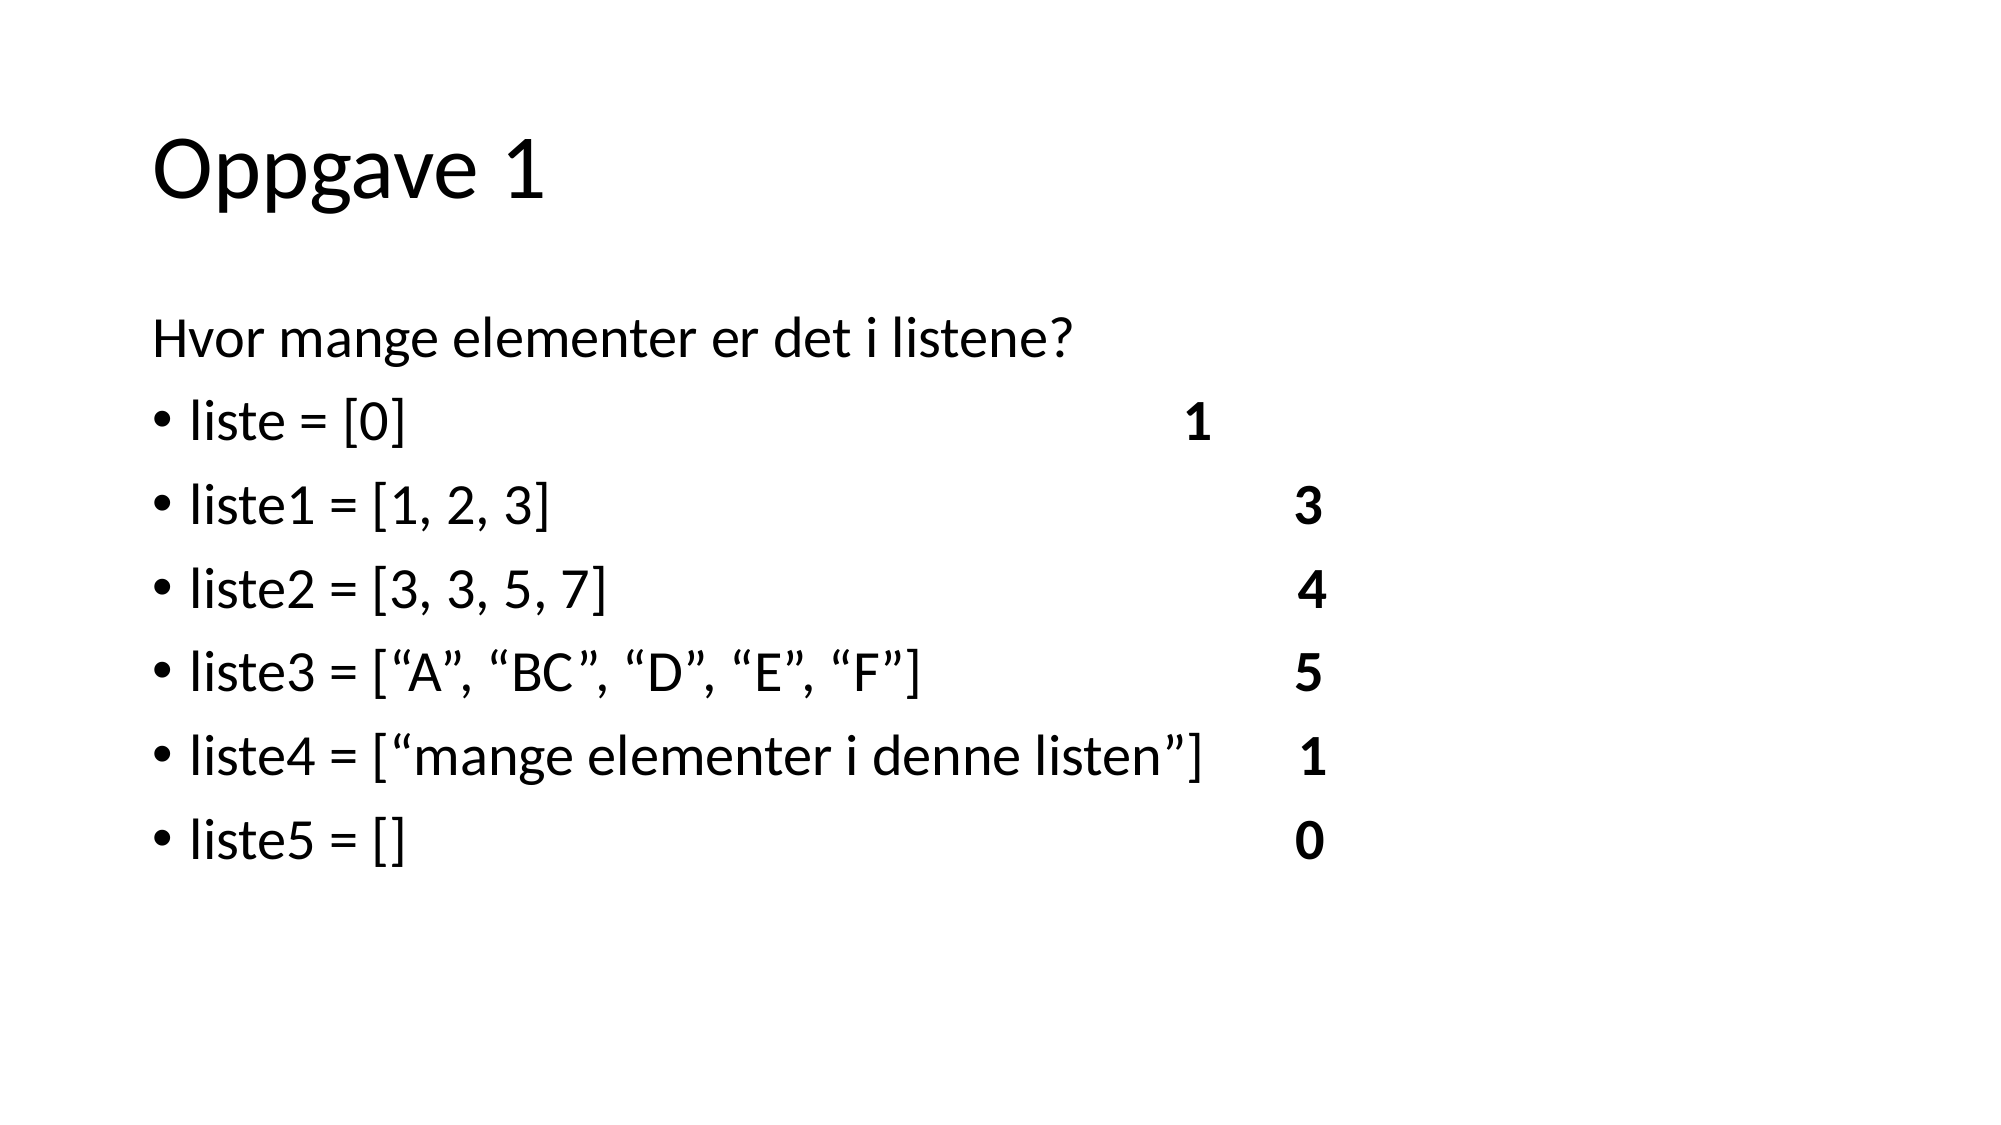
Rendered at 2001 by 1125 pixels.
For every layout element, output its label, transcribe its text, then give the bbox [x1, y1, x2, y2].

list Hvor mange elementer er det i listene? liste = [0] 1 liste1 = [1, 2, 3] 3 liste2 = [3, 3, 5, 7] 4 liste3 = [“A”, “BC”, “D”, “E”, “F”] 5 liste4 = [“mange elementer i denne listen”] 1 liste5 = [] 0 [137, 299, 1372, 1014]
title Oppgave 1 [137, 59, 1863, 278]
